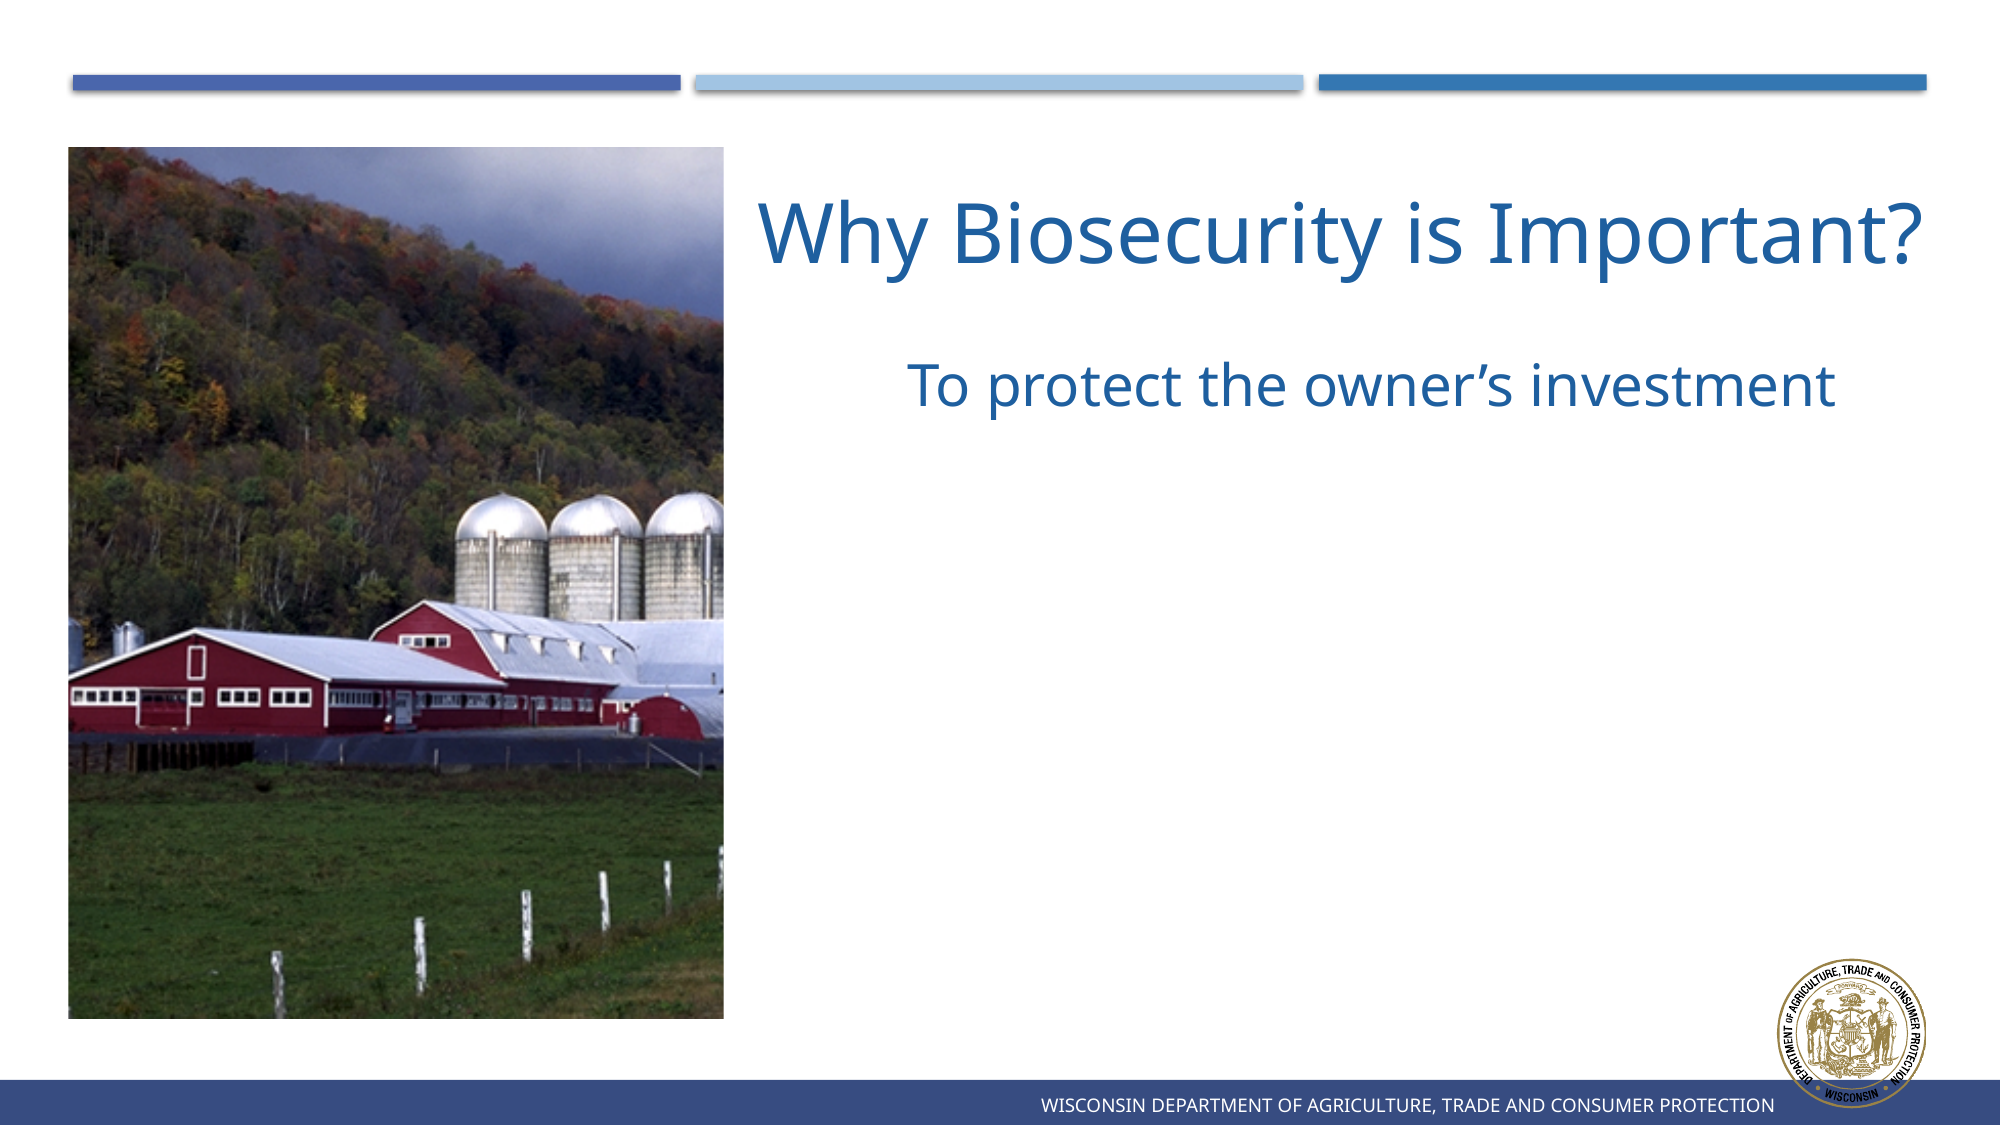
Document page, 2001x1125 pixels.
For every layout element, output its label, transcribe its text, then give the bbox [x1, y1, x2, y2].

list Why Biosecurity is Important? To protect the owner’s investment [742, 147, 1968, 1019]
picture [67, 146, 725, 1020]
